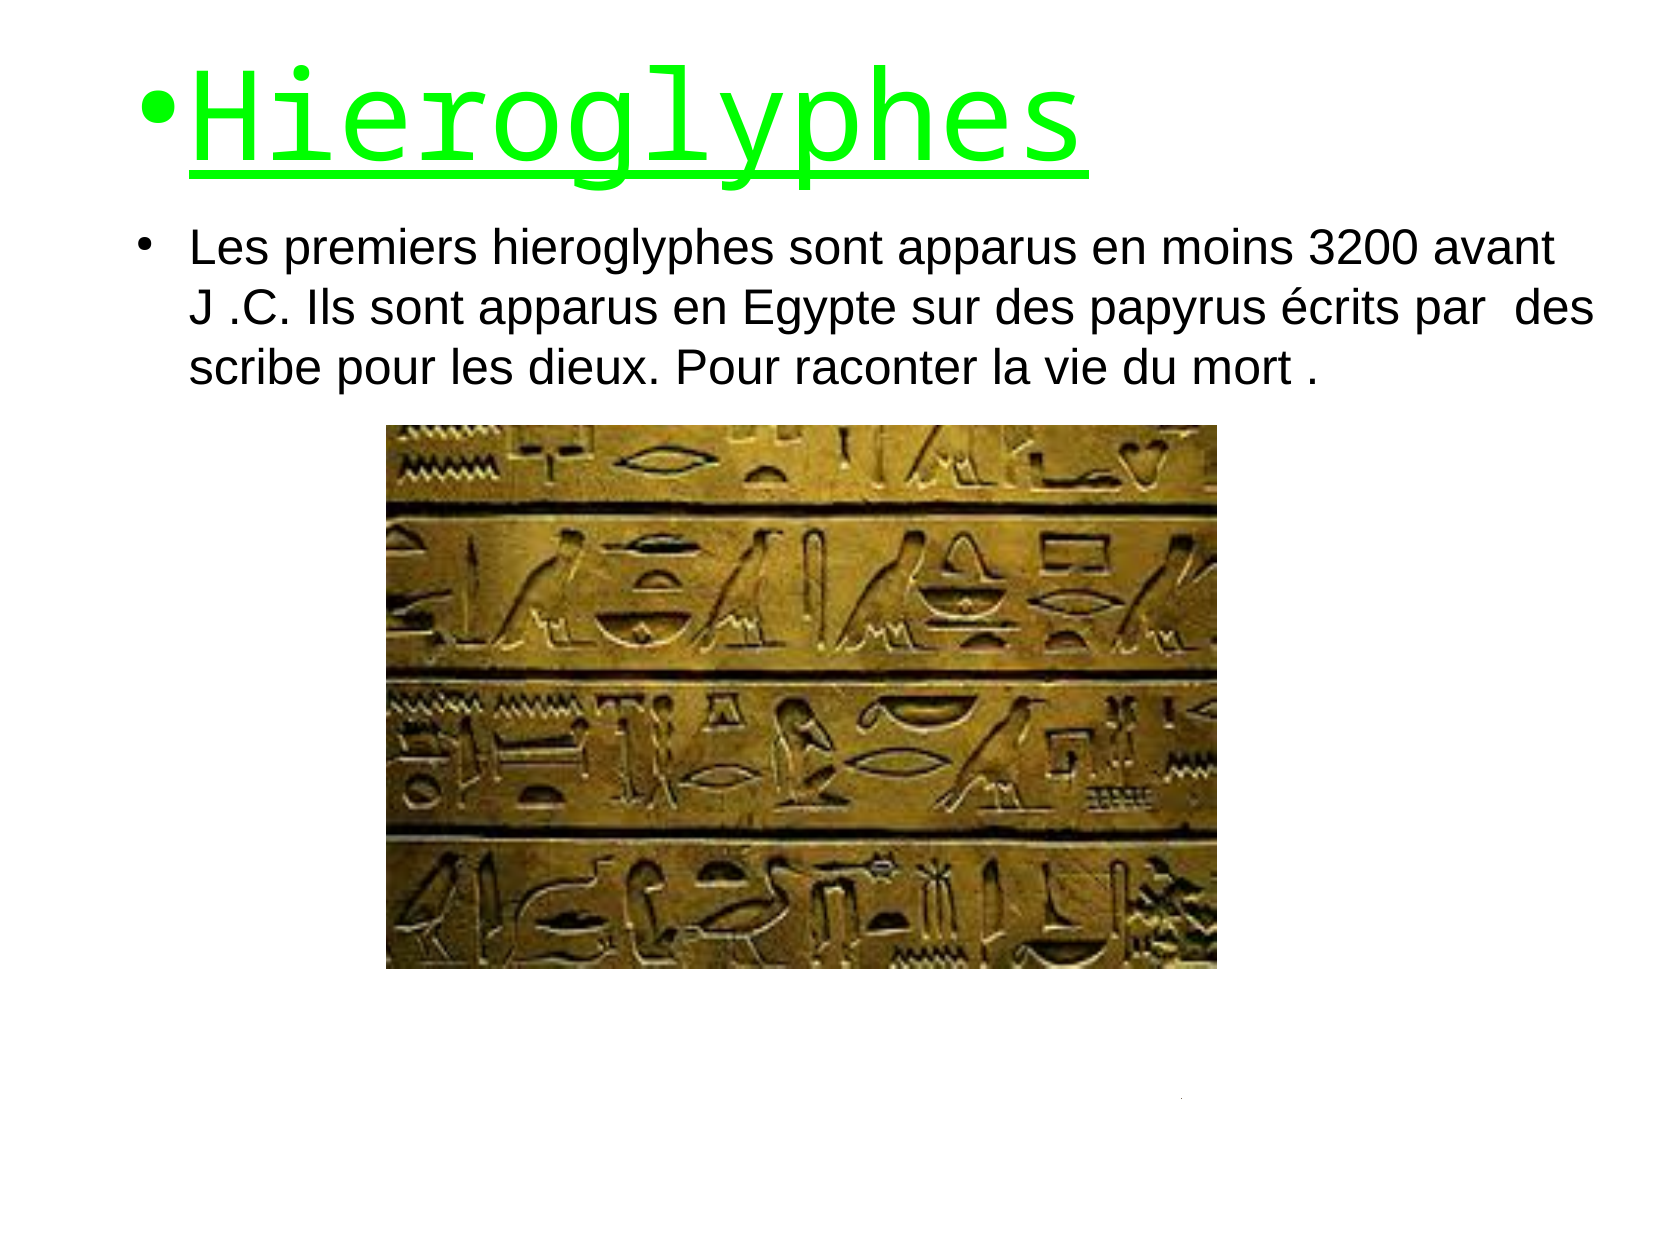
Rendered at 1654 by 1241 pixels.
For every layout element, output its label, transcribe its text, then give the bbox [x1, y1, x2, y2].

list Hieroglyphes Les premiers hieroglyphes sont apparus en moins 3200 avant J .C. Ils sont apparus en Egypte sur des papyrus écrits par des scribe pour les dieux. Pour raconter la vie du mort . [118, 35, 1607, 755]
picture [386, 425, 1217, 969]
